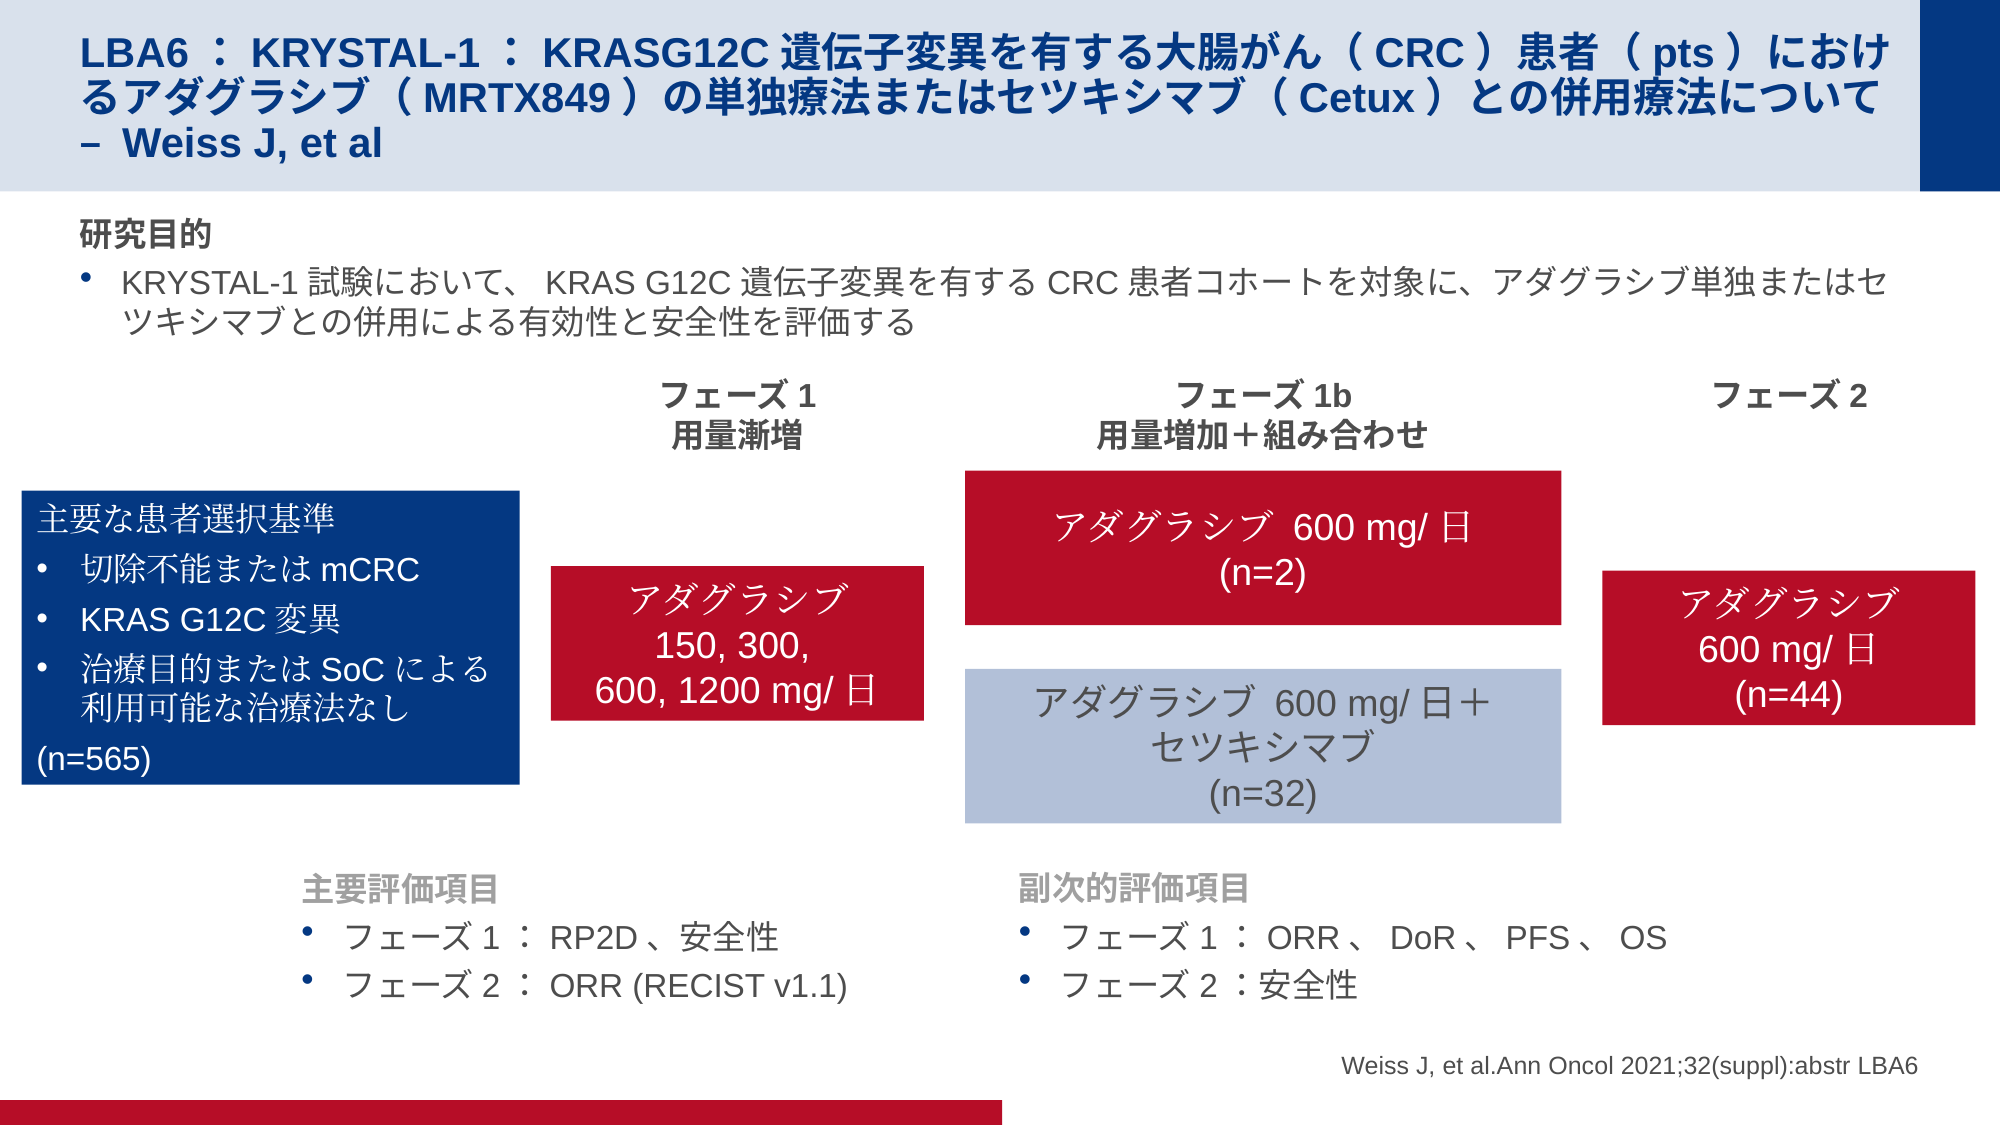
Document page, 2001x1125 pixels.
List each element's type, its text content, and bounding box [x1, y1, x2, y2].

list 研究目的 KRYSTAL-1試験において、KRAS G12C遺伝子変異を有するCRC患者コホートを対象に、アダグラシブ単独またはセツキシマブとの併用による有効性と安全性を評価する [79, 205, 1921, 985]
text_box フェーズ1 用量漸増 [643, 366, 832, 462]
text_box アダグラシブ 600 mg/日 (n=44) [1602, 570, 1976, 726]
text_box 副次的評価項目 フェーズ1：ORR、DoR、PFS、OS フェーズ2：安全性 [1004, 860, 1733, 971]
text_box フェーズ1b 用量増加＋組み合わせ [1082, 366, 1445, 462]
title LBA6：KRYSTAL-1：KRASG12C遺伝子変異を有する大腸がん（CRC）患者（pts）におけるアダグラシブ（MRTX849）の単独療法またはセツキシマブ（Cetux）との併用療法について – Weiss J, et al [79, 29, 1921, 162]
list Weiss J, et al.Ann Oncol 2021;32(suppl):abstr LBA6 [1016, 999, 1921, 1080]
text_box 主要評価項目 フェーズ1：RP2D、安全性 フェーズ2：ORR (RECIST v1.1) [301, 860, 980, 976]
text_box 主要な患者選択基準 切除不能またはmCRC KRAS G12C変異 治療目的またはSoCによる利用可能な治療法なし (n=565) [21, 490, 520, 785]
text_box アダグラシブ 600 mg/日 (n=2) [965, 470, 1562, 626]
text_box アダグラシブ 600 mg/日＋ セツキシマブ (n=32) [965, 668, 1562, 824]
text_box フェーズ2 [1695, 366, 1883, 422]
text_box アダグラシブ 150, 300, 600, 1200 mg/日 [550, 566, 924, 721]
